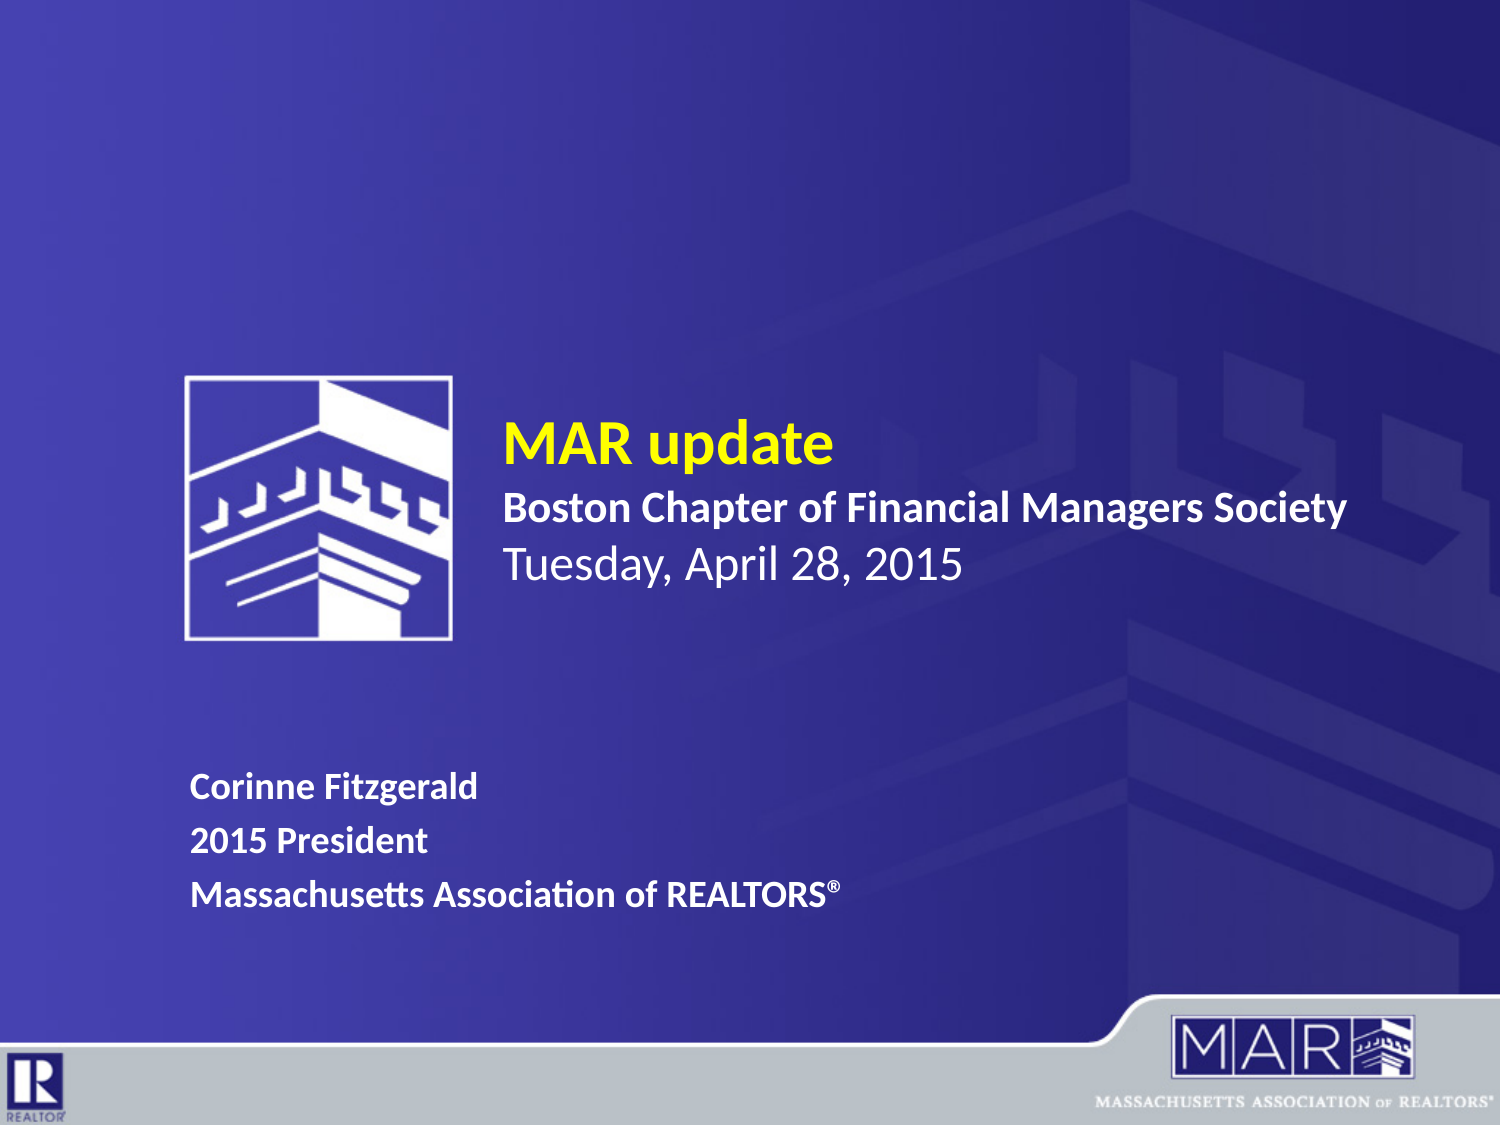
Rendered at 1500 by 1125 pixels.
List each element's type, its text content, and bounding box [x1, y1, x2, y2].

title MAR update Boston Chapter of Financial Managers Society Tuesday, April 28, 2015 [487, 375, 1388, 617]
subtitle Corinne Fitzgerald 2015 President Massachusetts Association of REALTORS® [174, 699, 1038, 925]
picture [0, 0, 1500, 1125]
